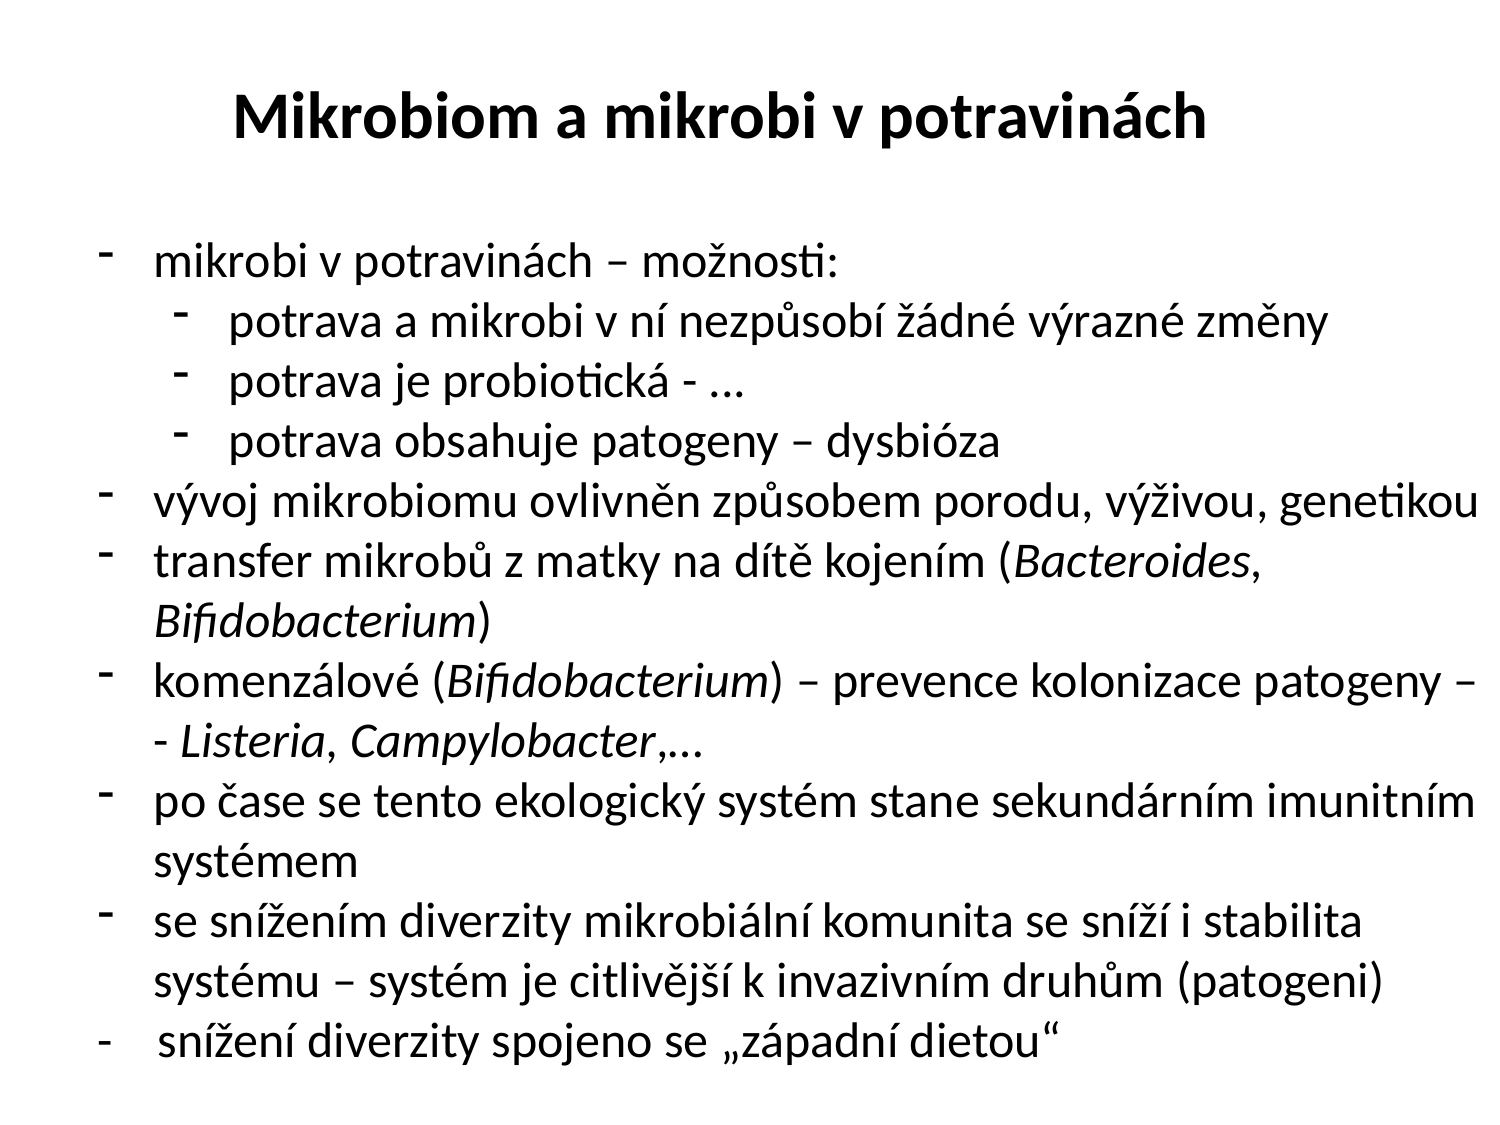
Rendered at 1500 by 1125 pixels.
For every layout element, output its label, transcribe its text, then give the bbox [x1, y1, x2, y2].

text_box mikrobi v potravinách – možnosti: potrava a mikrobi v ní nezpůsobí žádné výrazné změny potrava je probiotická - ... potrava obsahuje patogeny – dysbióza vývoj mikrobiomu ovlivněn způsobem porodu, výživou, genetikou transfer mikrobů z matky na dítě kojením (Bacteroides, Bifidobacterium) komenzálové (Bifidobacterium) – prevence kolonizace patogeny – - Listeria, Campylobacter,… po čase se tento ekologický systém stane sekundárním imunitním systémem se snížením diverzity mikrobiální komunita se sníží i stabilita systému – systém je citlivější k invazivním druhům (patogeni) - snížení diverzity spojeno se „západní dietou“ [82, 219, 1500, 1075]
text_box Mikrobiom a mikrobi v potravinách [217, 64, 1225, 160]
